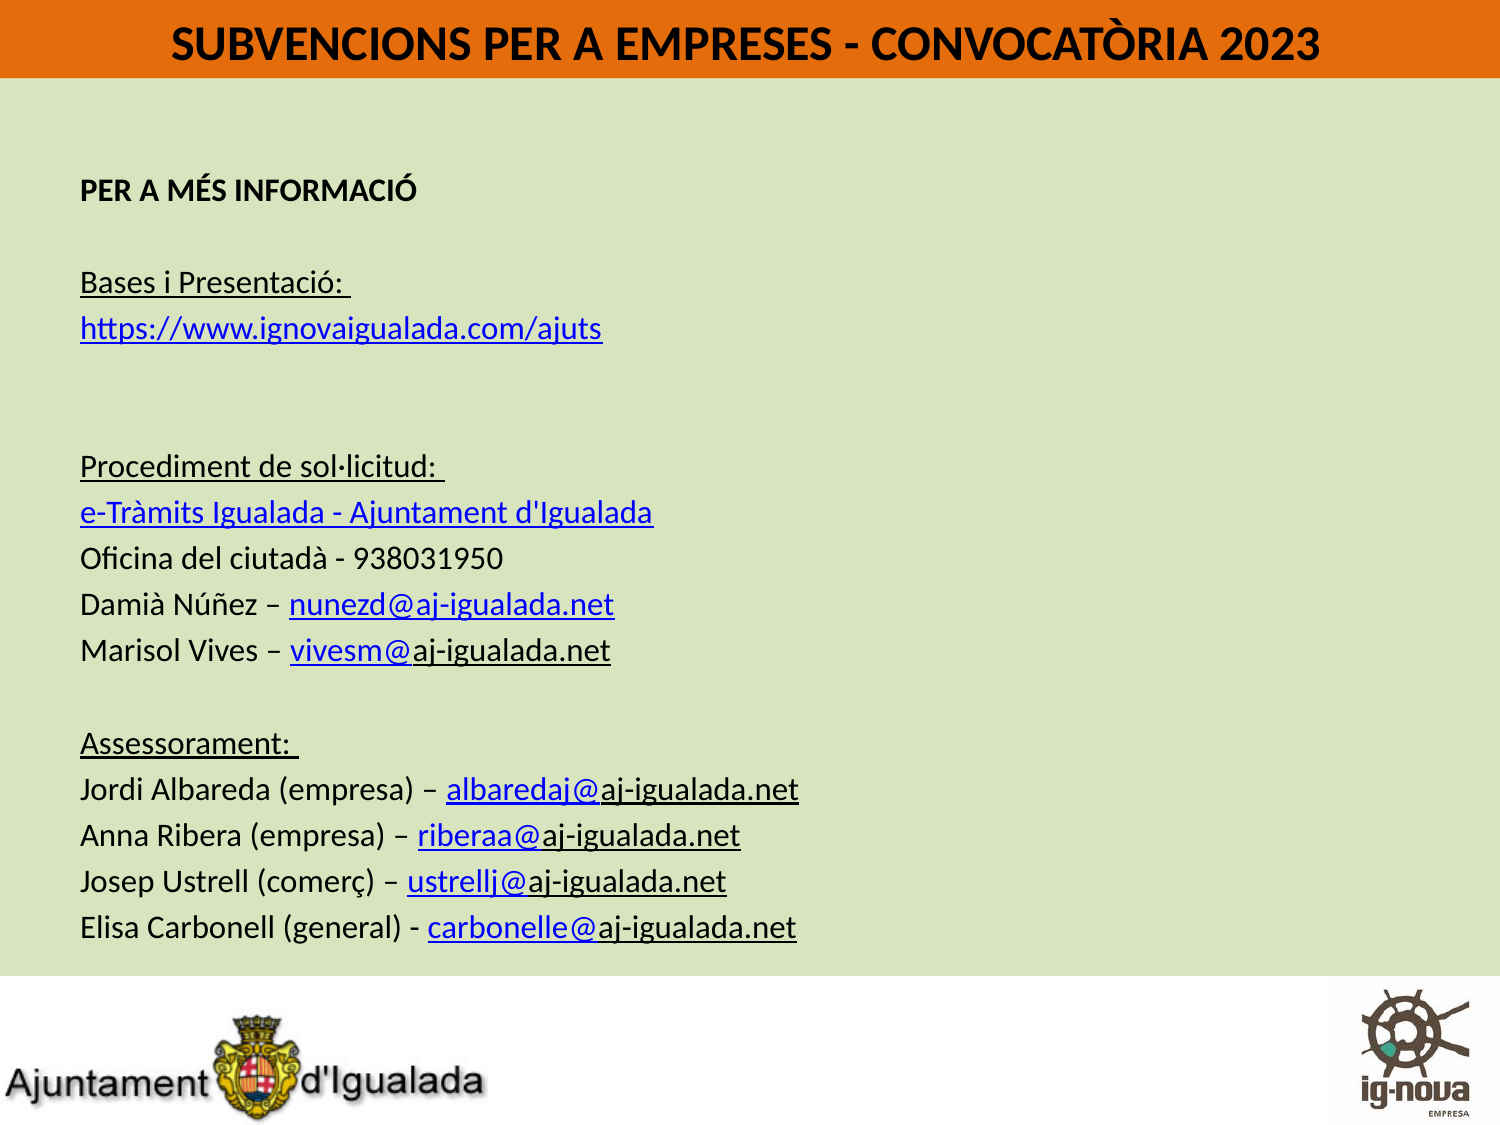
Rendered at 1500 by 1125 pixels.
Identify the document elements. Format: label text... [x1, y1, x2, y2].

text_box [1427, 0, 1500, 80]
picture [0, 1007, 488, 1125]
text_box [0, 0, 76, 80]
picture [1328, 976, 1500, 1125]
text_box [0, 974, 1500, 1125]
list PER A MÉS INFORMACIÓ Bases i Presentació: https://www.ignovaigualada.com/ajuts Procediment de sol·licitud: e-Tràmits Igualada - Ajuntament d'Igualada Oficina del ciutadà - 938031950 Damià Núñez – nunezd@aj-igualada.net Marisol Vives – vivesm@aj-igualada.net Assessorament: Jordi Albareda (empresa) – albaredaj@aj-igualada.net Anna Ribera (empresa) – riberaa@aj-igualada.net Josep Ustrell (comerç) – ustrellj@aj-igualada.net Elisa Carbonell (general) - carbonelle@aj-igualada.net [64, 160, 1415, 974]
title SUBVENCIONS PER A EMPRESES - CONVOCATÒRIA 2023 [76, 0, 1427, 81]
